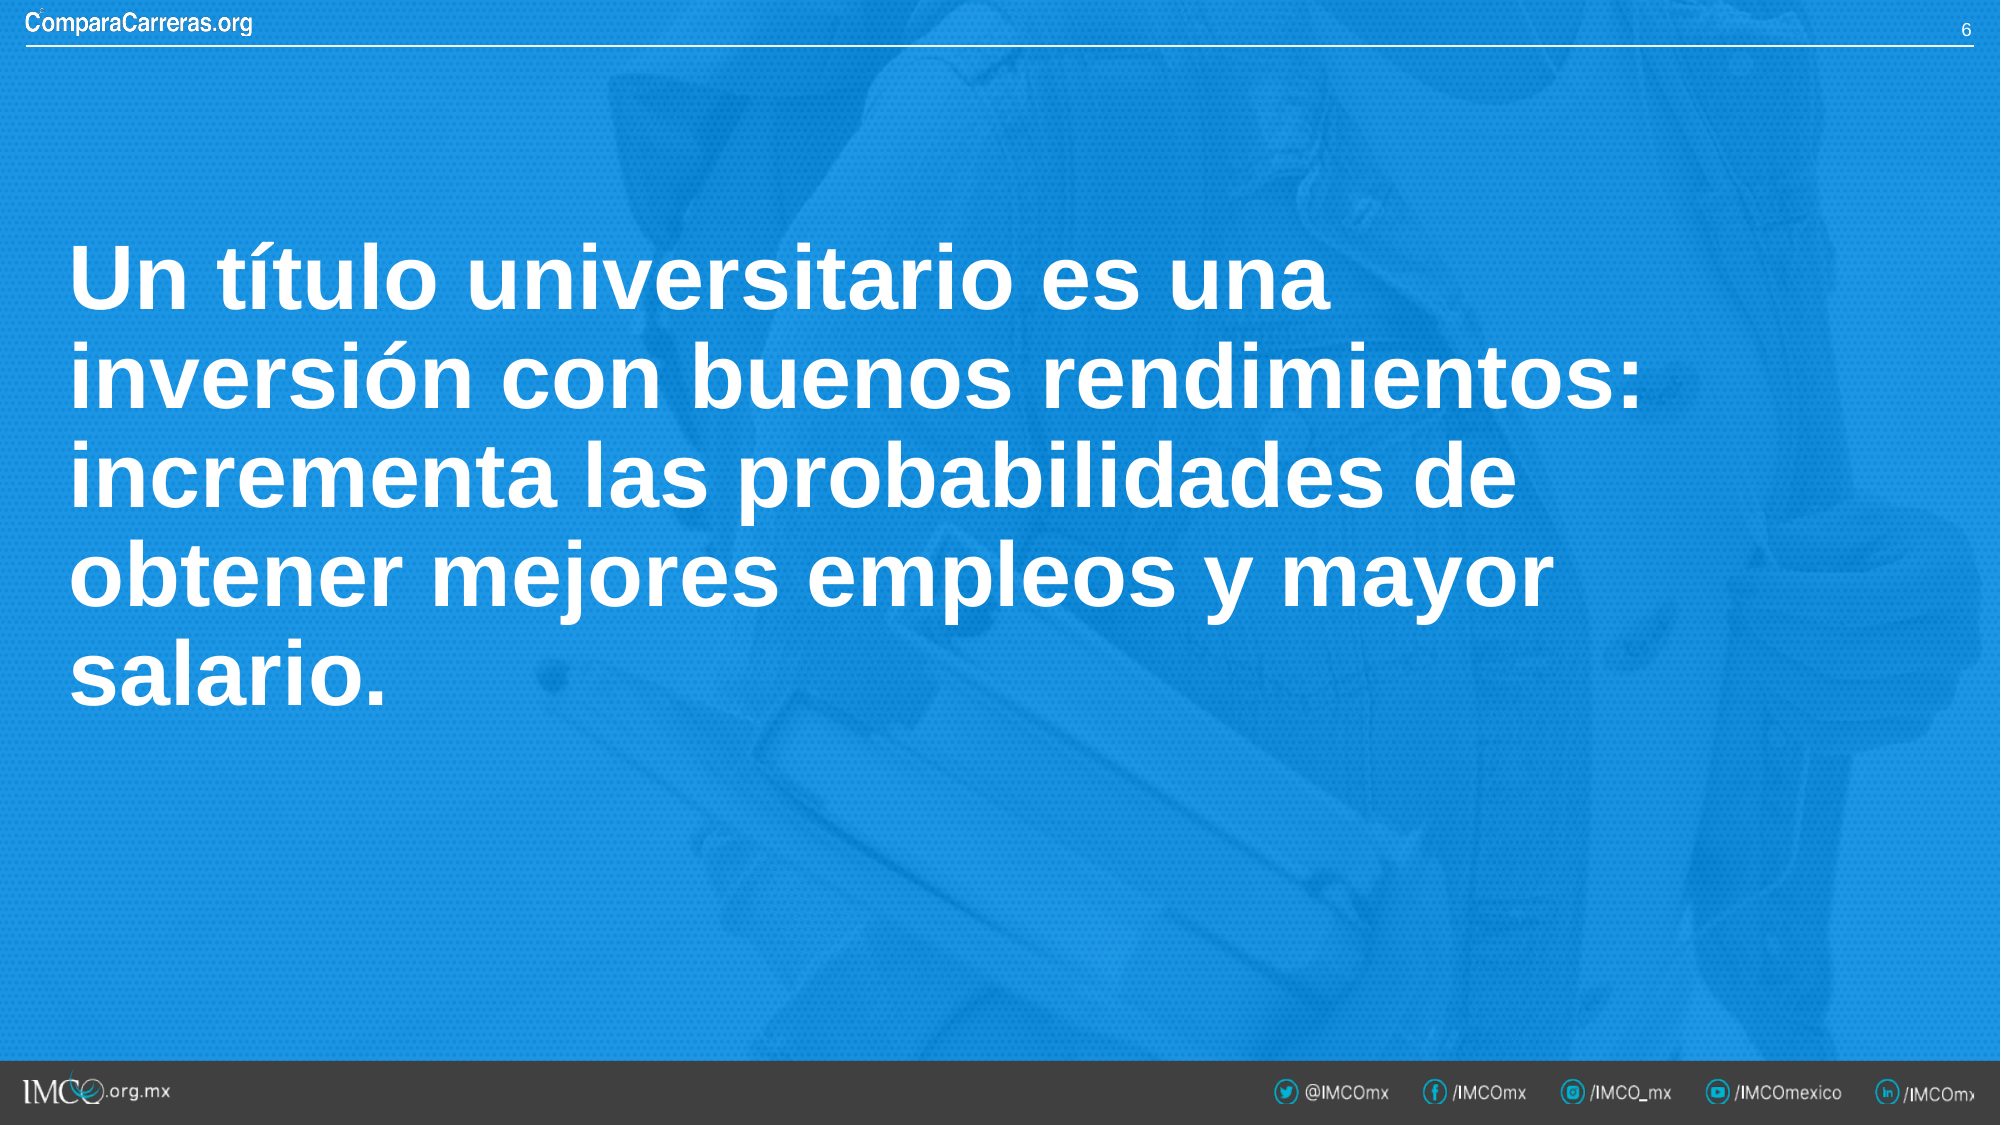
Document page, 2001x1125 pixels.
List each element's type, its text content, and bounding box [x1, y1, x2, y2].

slide_number 5 [1536, 10, 1987, 71]
list Un título universitario es una inversión con buenos rendimientos: incrementa las probabilidades de obtener mejores empleos y mayor salario. [51, 223, 1690, 868]
picture [0, 0, 2000, 1060]
